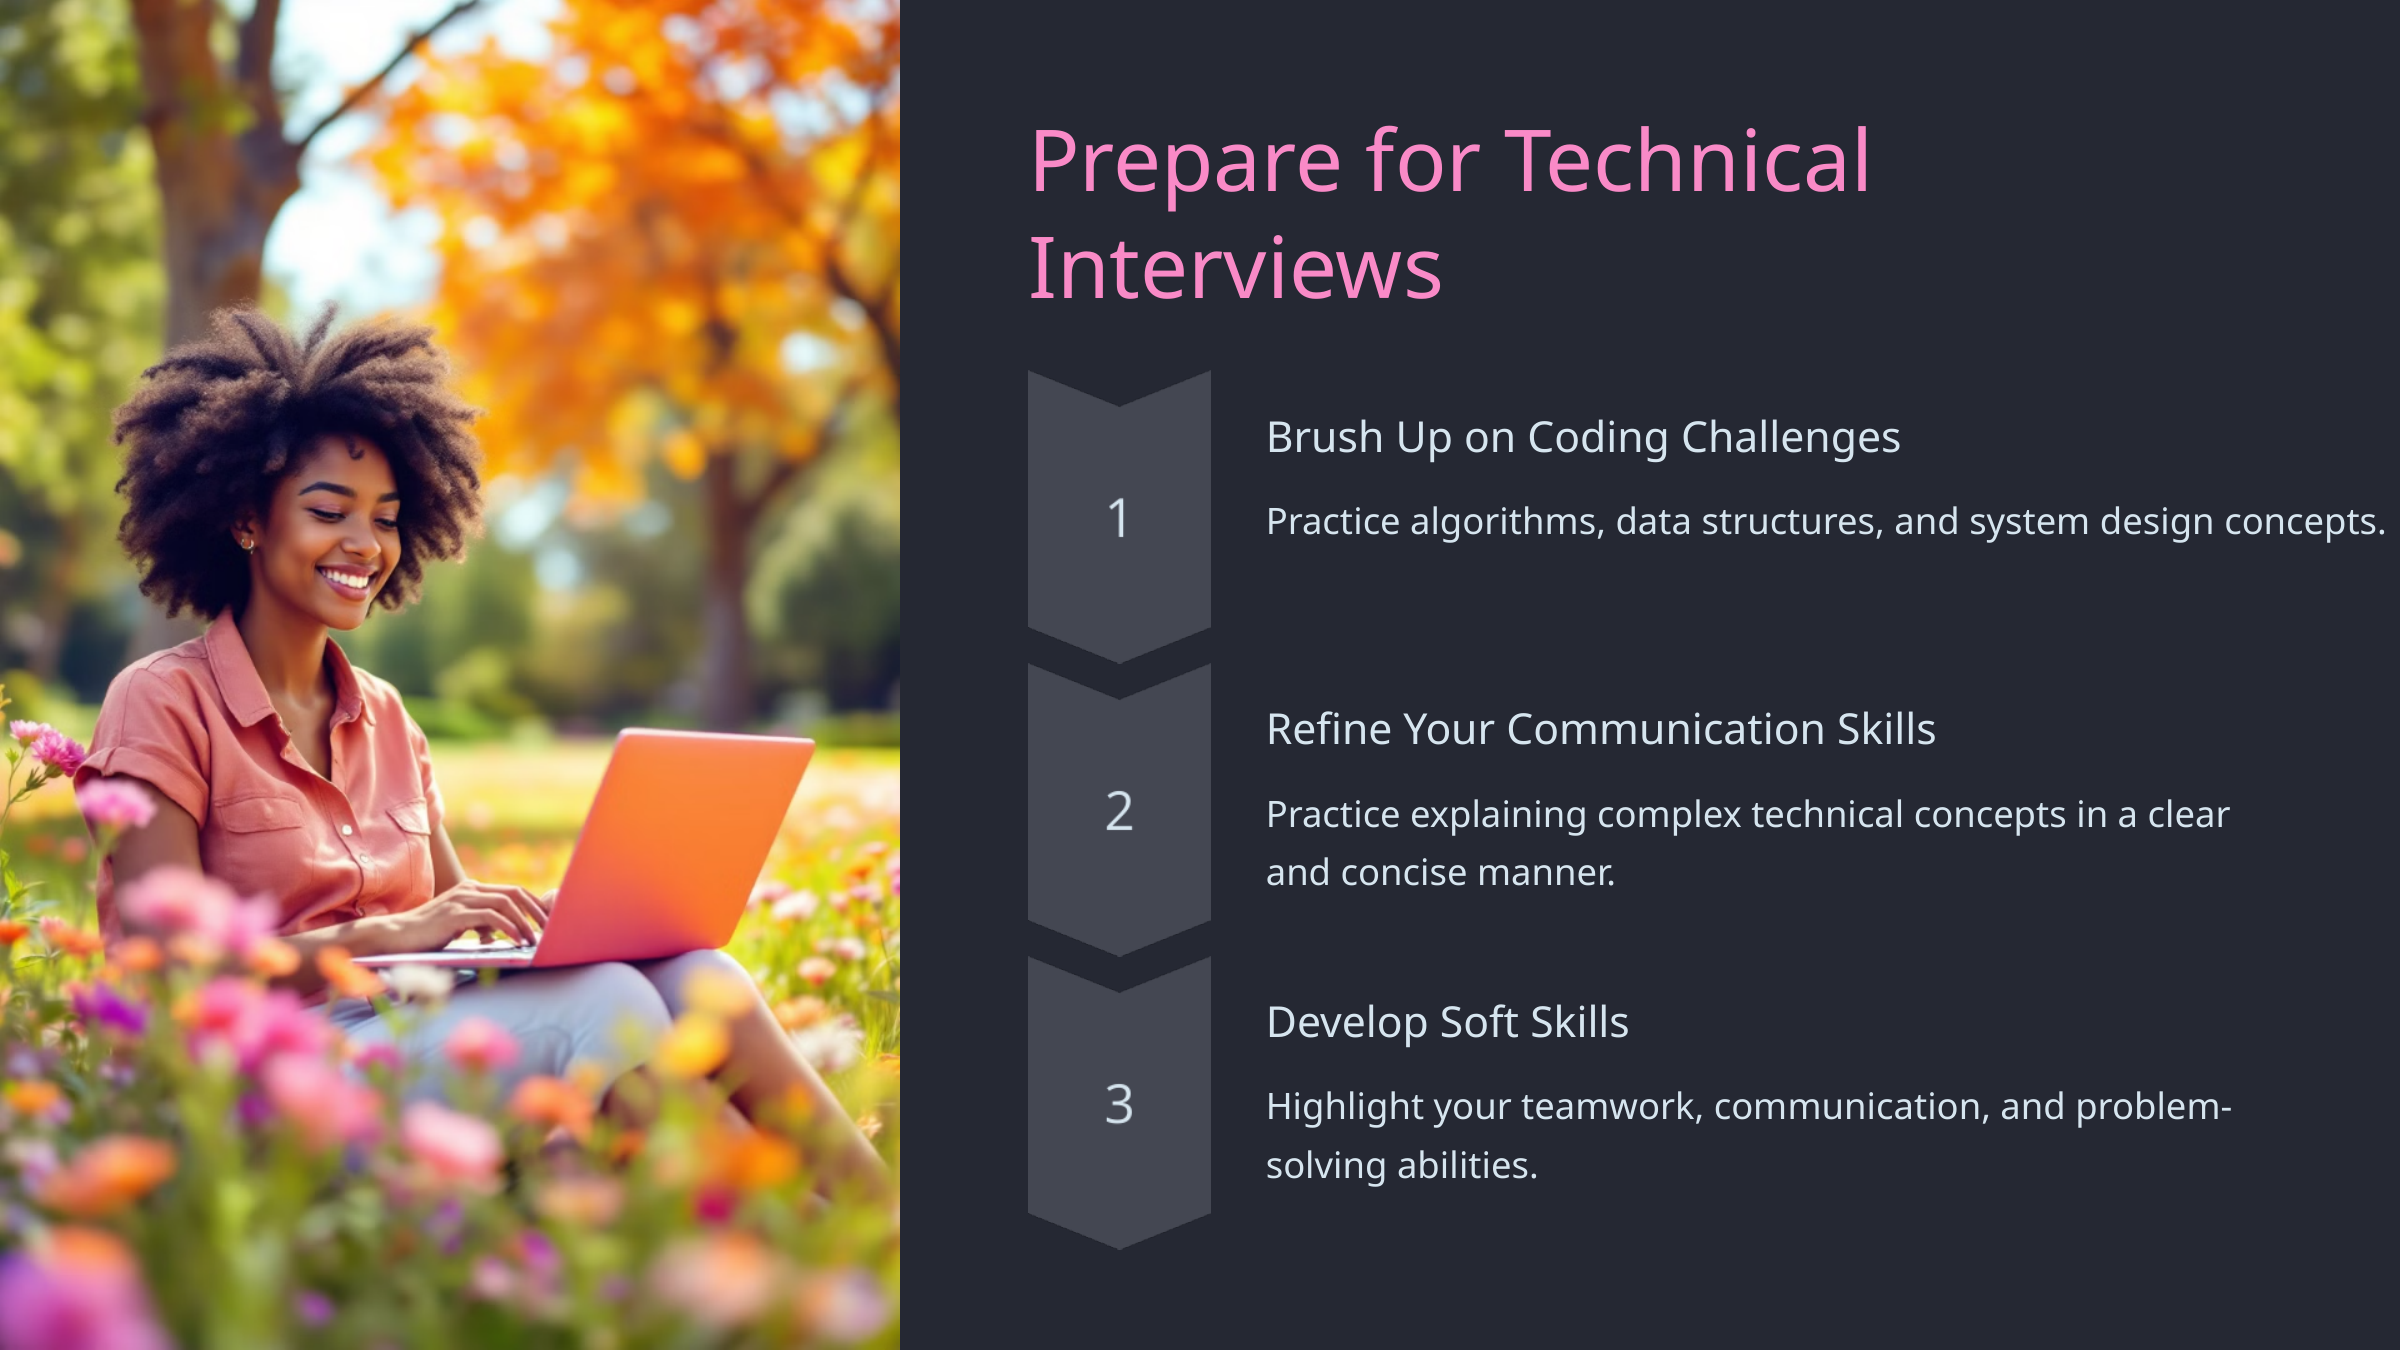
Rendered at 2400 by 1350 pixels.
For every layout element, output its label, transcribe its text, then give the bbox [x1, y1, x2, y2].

text_box Brush Up on Coding Challenges [1265, 407, 1898, 462]
text_box Refine Your Communication Skills [1265, 700, 1945, 755]
text_box Highlight your teamwork, communication, and problem-solving abilities. [1265, 1068, 2272, 1186]
text_box Develop Soft Skills [1265, 993, 1697, 1047]
picture [0, 0, 900, 1350]
text_box Practice explaining complex technical concepts in a clear and concise manner. [1265, 776, 2272, 894]
text_box Practice algorithms, data structures, and system design concepts. [1265, 483, 2272, 542]
picture [1027, 370, 1211, 1250]
text_box Prepare for Technical Interviews [1028, 100, 2272, 317]
